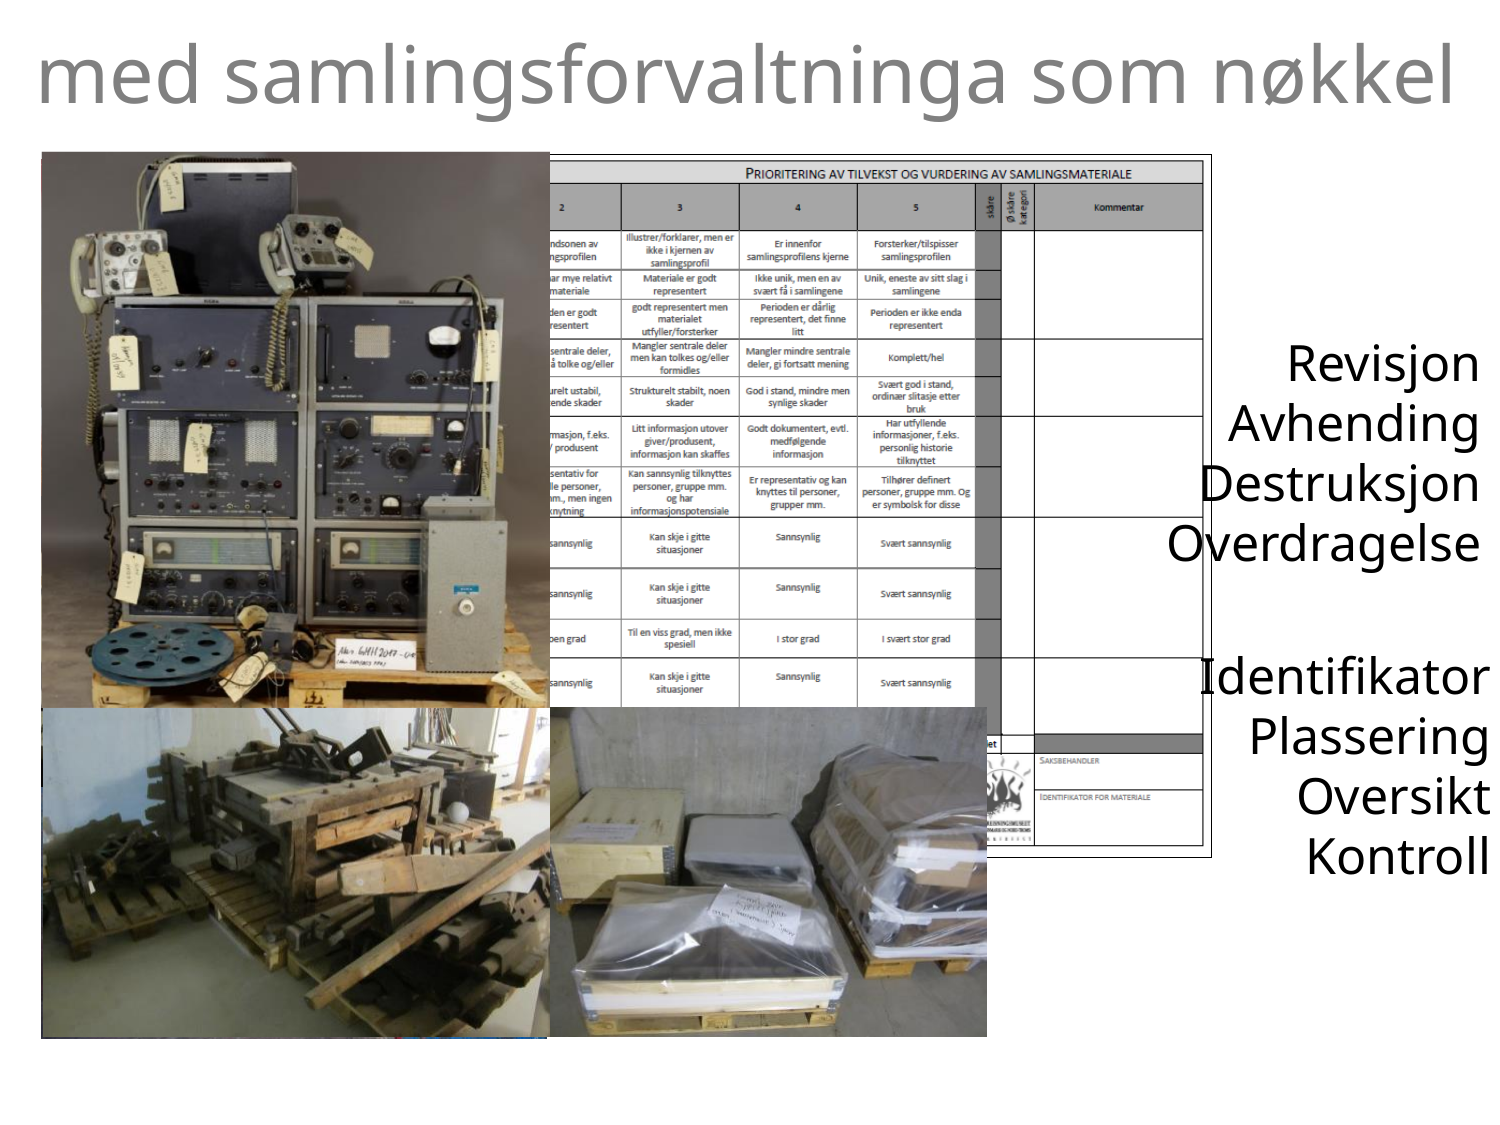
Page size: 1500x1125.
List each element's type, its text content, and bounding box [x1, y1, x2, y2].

text_box med samlingsforvaltninga som nøkkel [14, 0, 1480, 161]
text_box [40, 150, 987, 1038]
picture [987, 154, 1211, 857]
text_box Revisjon Avhending Destruksjon Overdragelse [1216, 323, 1497, 579]
text_box Identifikator Plassering Oversikt Kontroll [1184, 636, 1500, 892]
